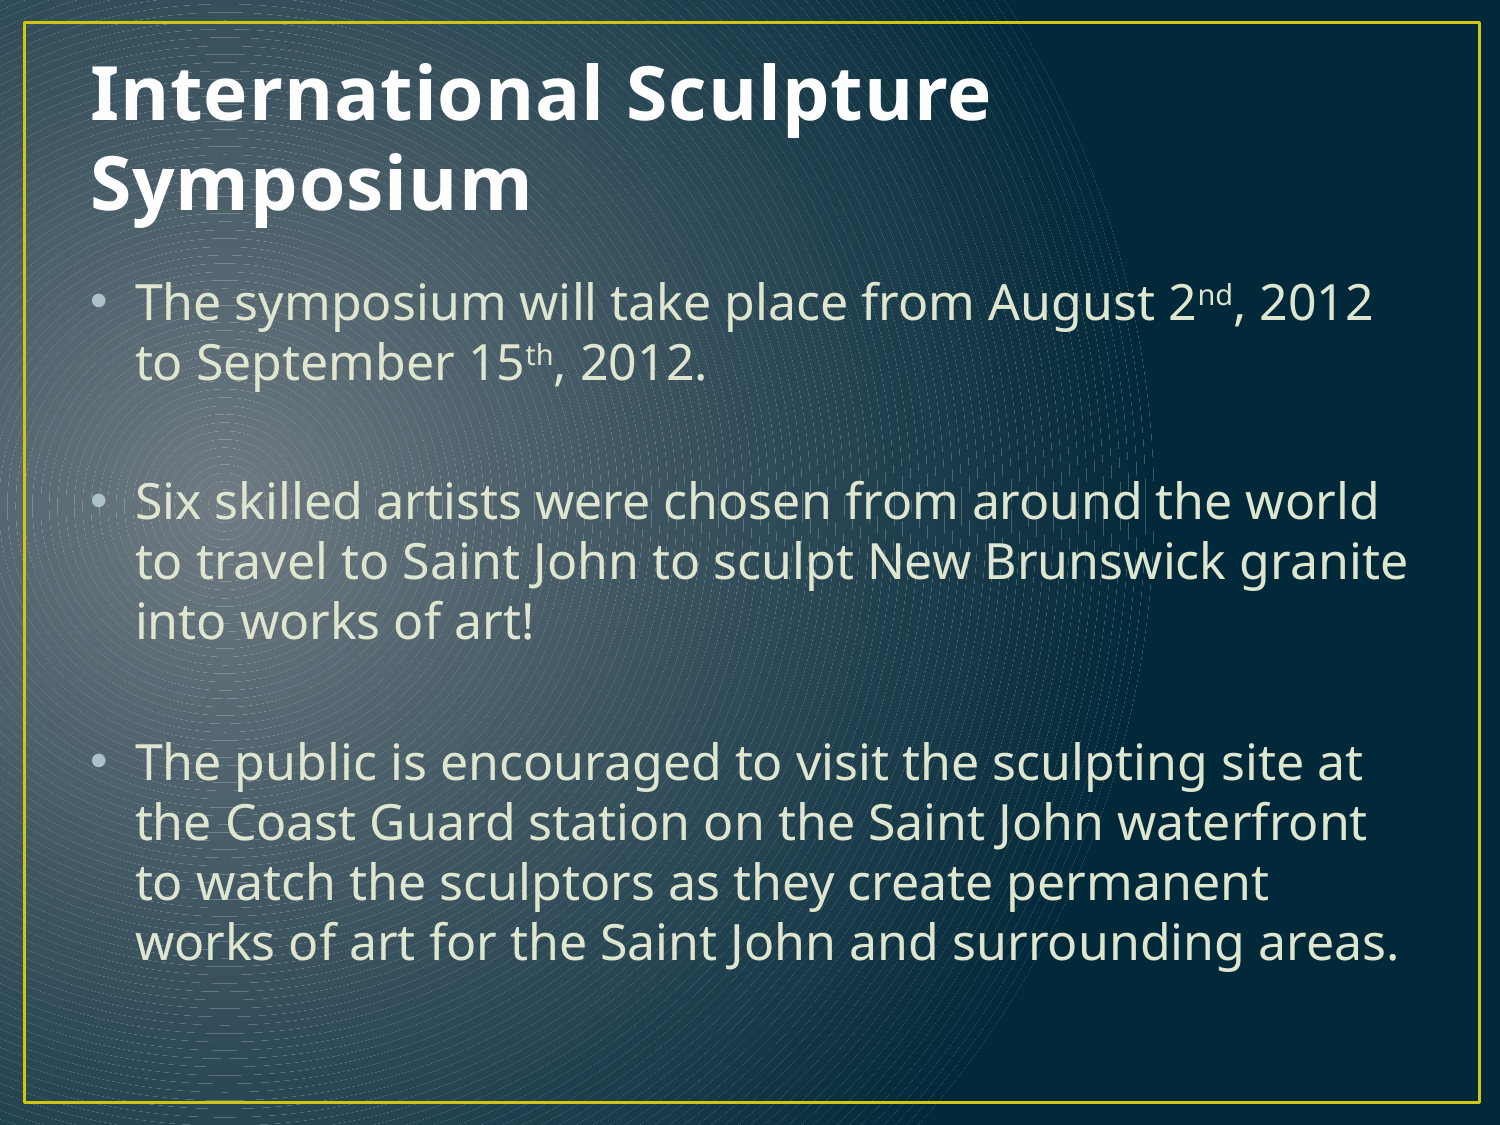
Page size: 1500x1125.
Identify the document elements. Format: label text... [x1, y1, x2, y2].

list The symposium will take place from August 2nd, 2012 to September 15th, 2012. Six skilled artists were chosen from around the world to travel to Saint John to sculpt New Brunswick granite into works of art! The public is encouraged to visit the sculpting site at the Coast Guard station on the Saint John waterfront to watch the sculptors as they create permanent works of art for the Saint John and surrounding areas. [75, 262, 1425, 1005]
title International Sculpture Symposium [75, 45, 1425, 233]
